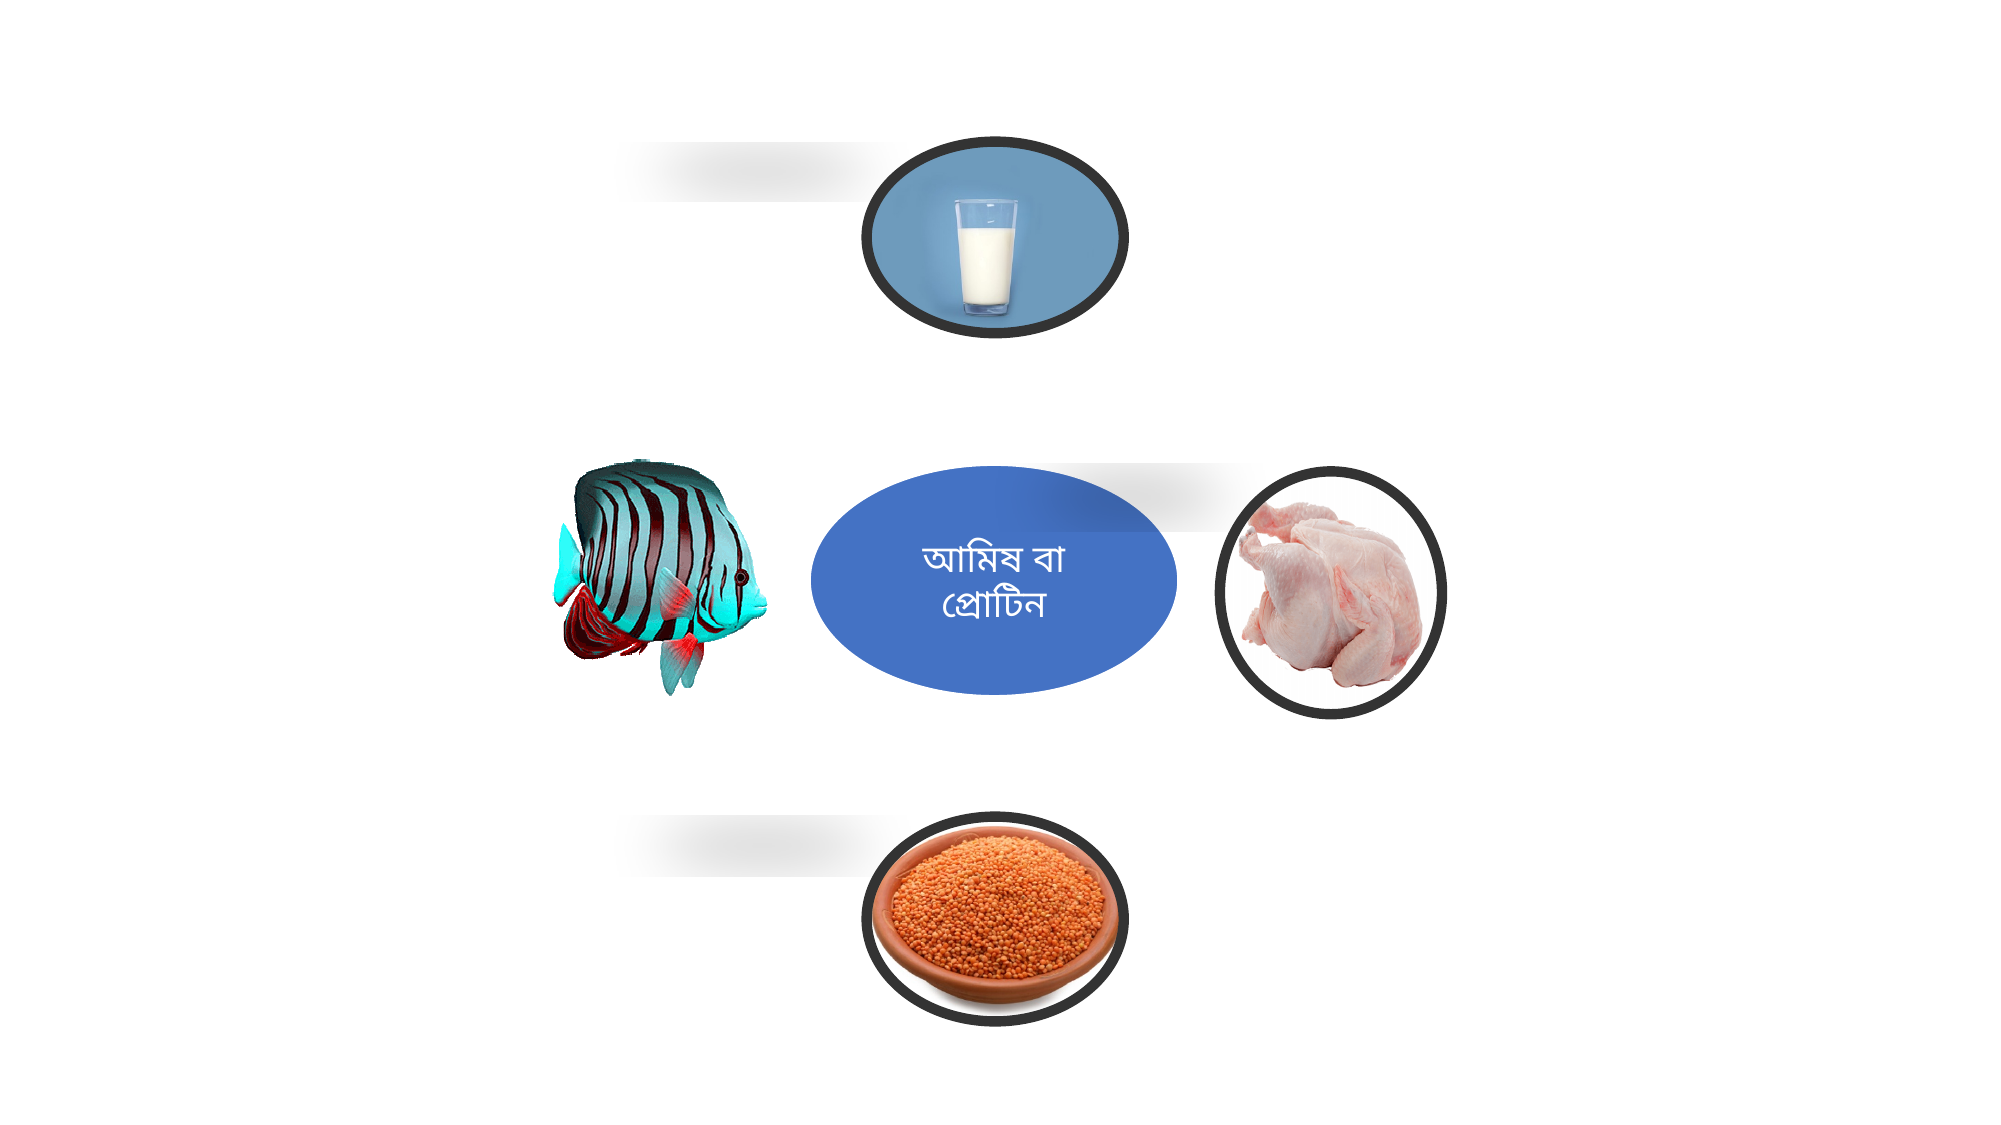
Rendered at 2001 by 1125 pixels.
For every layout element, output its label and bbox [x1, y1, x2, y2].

picture [866, 141, 1124, 334]
text_box [257, 117, 1731, 1043]
picture [542, 455, 780, 700]
picture [866, 816, 1124, 1022]
picture [1219, 471, 1442, 715]
